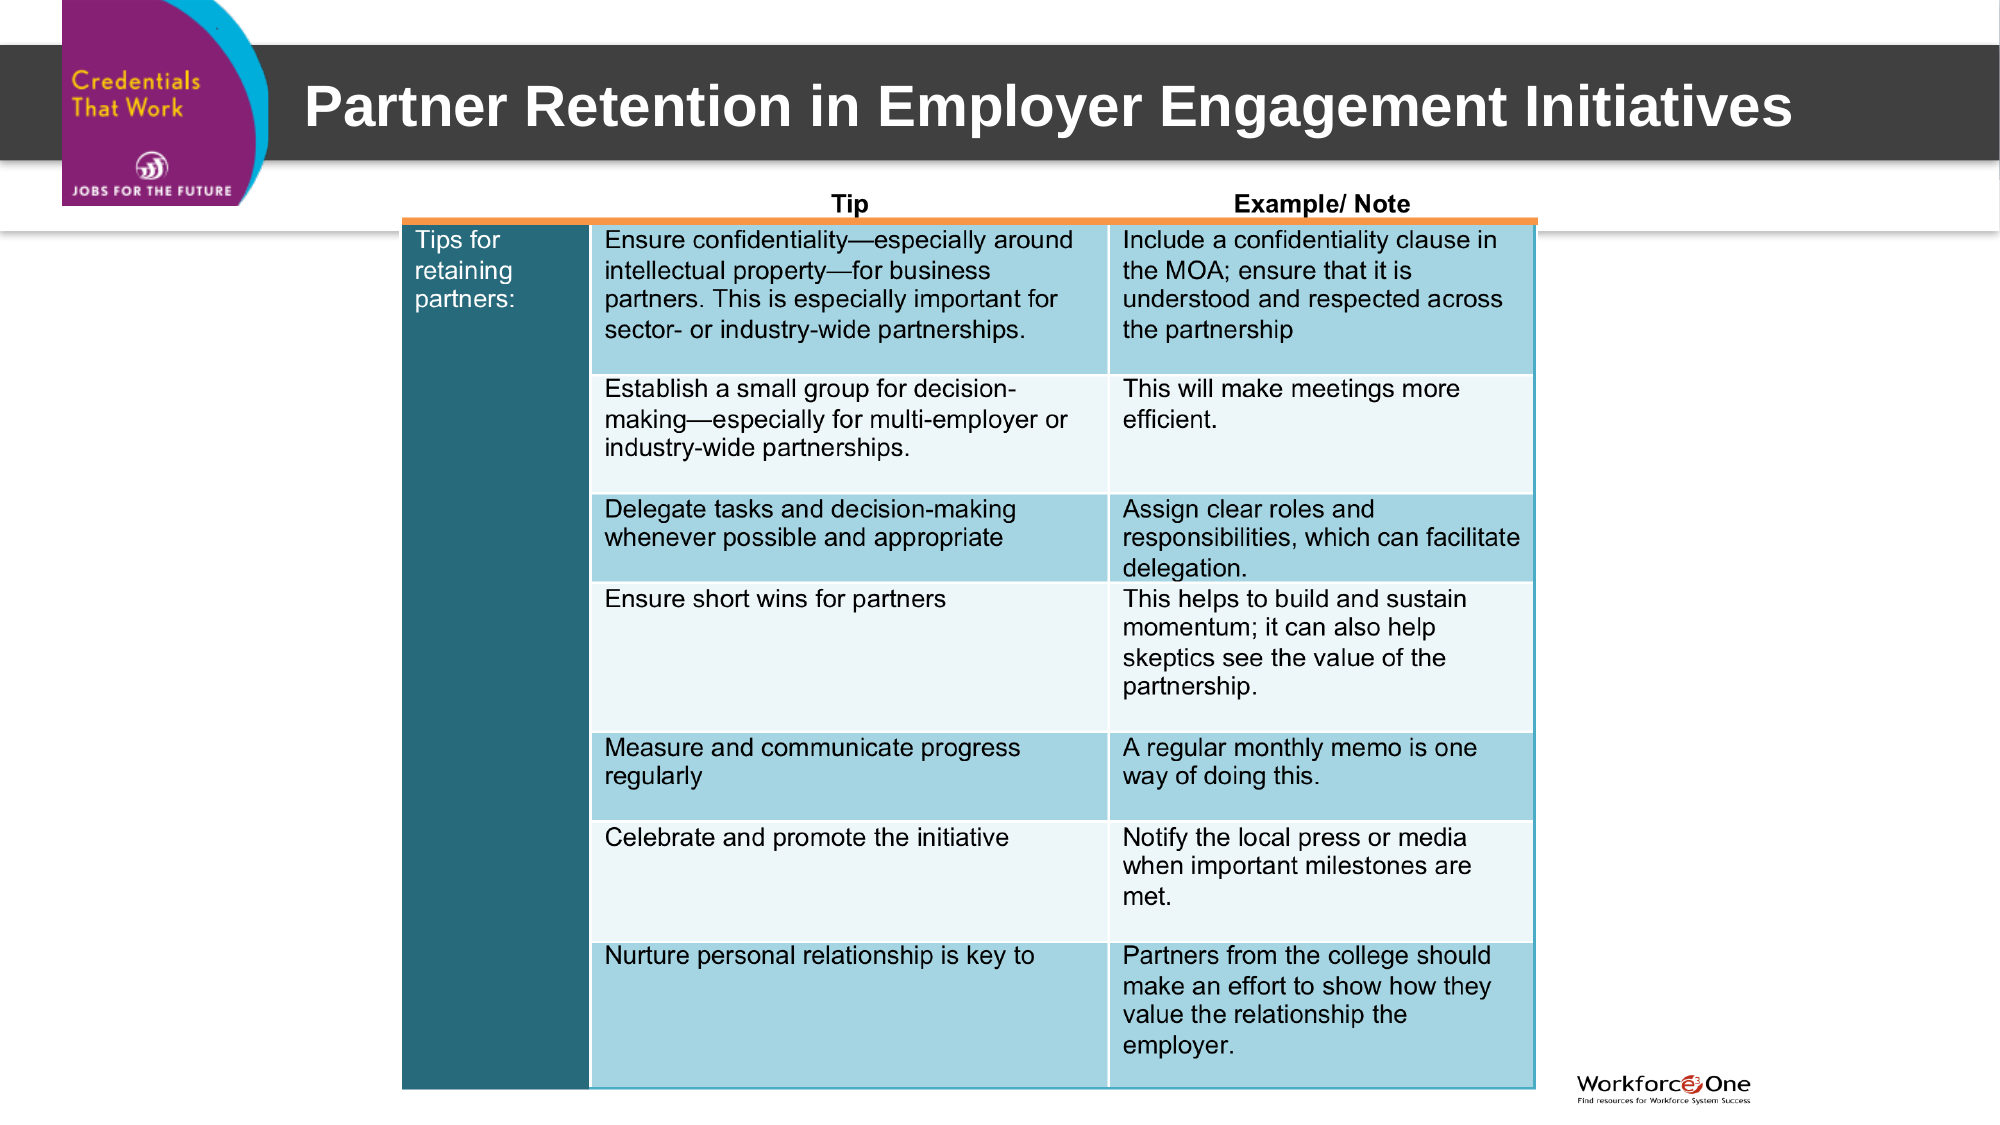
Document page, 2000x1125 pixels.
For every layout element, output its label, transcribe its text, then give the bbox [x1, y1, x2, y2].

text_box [399, 189, 1538, 1125]
picture [1562, 1049, 1765, 1125]
title Partner Retention in Employer Engagement Initiatives [289, 45, 1975, 161]
